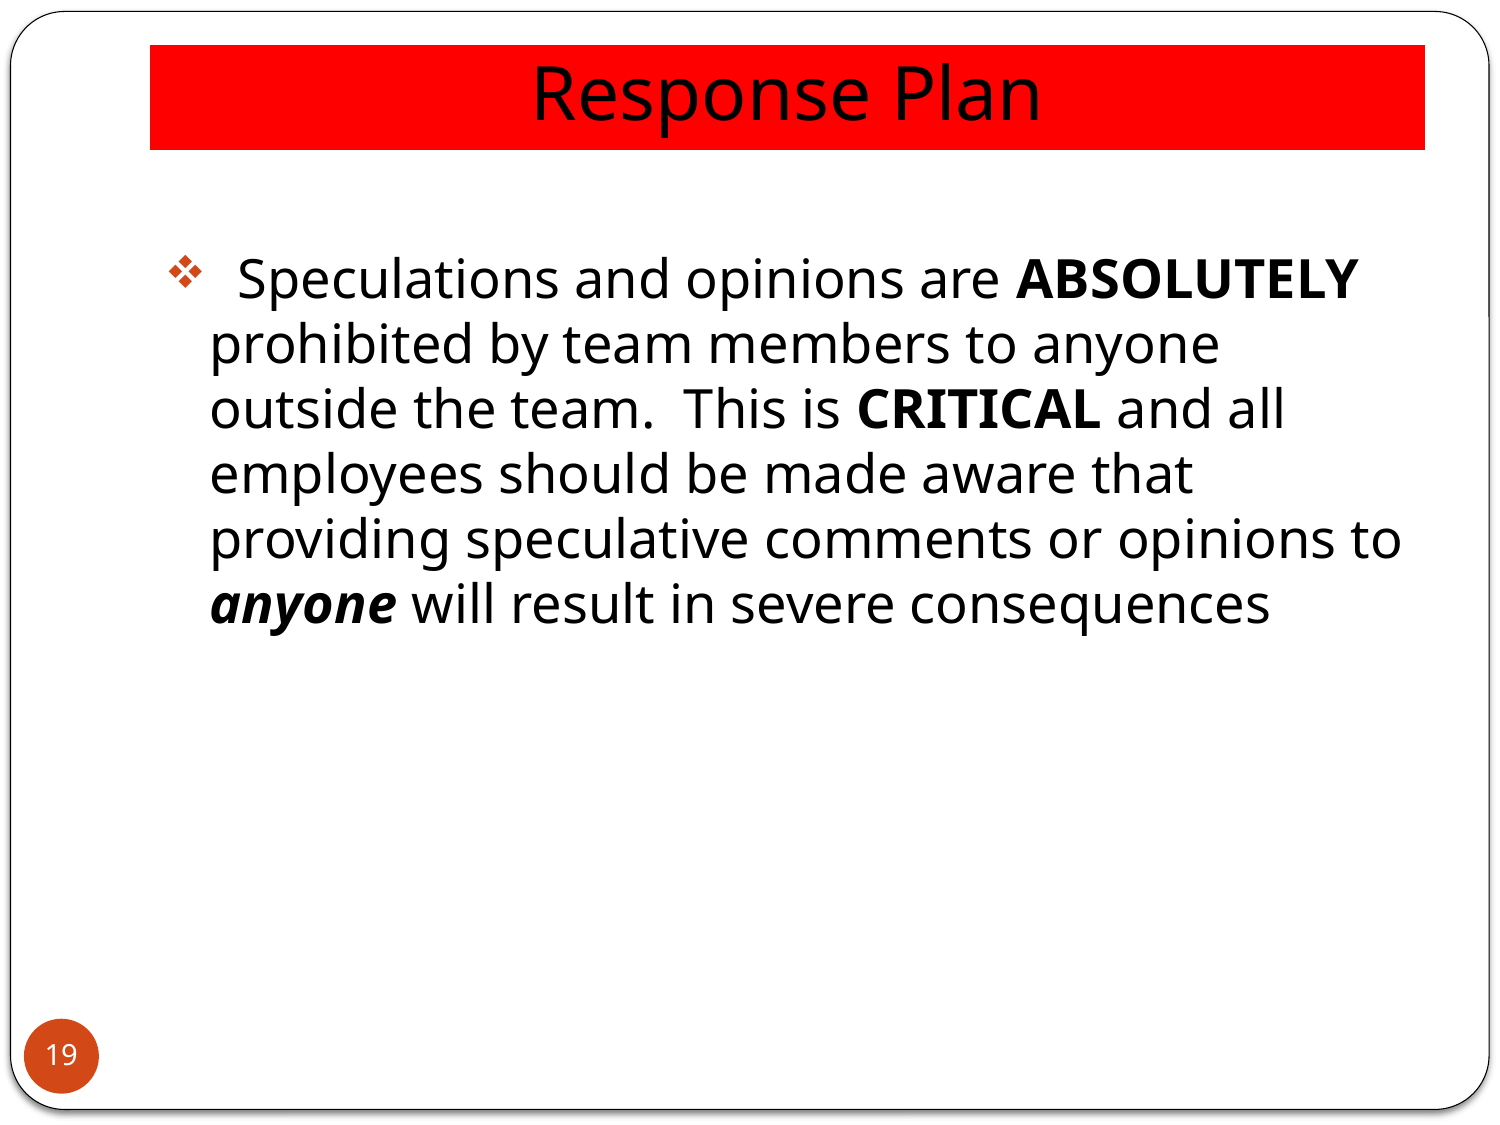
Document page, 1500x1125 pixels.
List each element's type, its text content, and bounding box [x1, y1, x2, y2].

slide_number 19 [23, 1018, 99, 1094]
title Response Plan [150, 45, 1425, 150]
list Speculations and opinions are ABSOLUTELY prohibited by team members to anyone outside the team. This is CRITICAL and all employees should be made aware that providing speculative comments or opinions to anyone will result in severe consequences [150, 237, 1425, 988]
